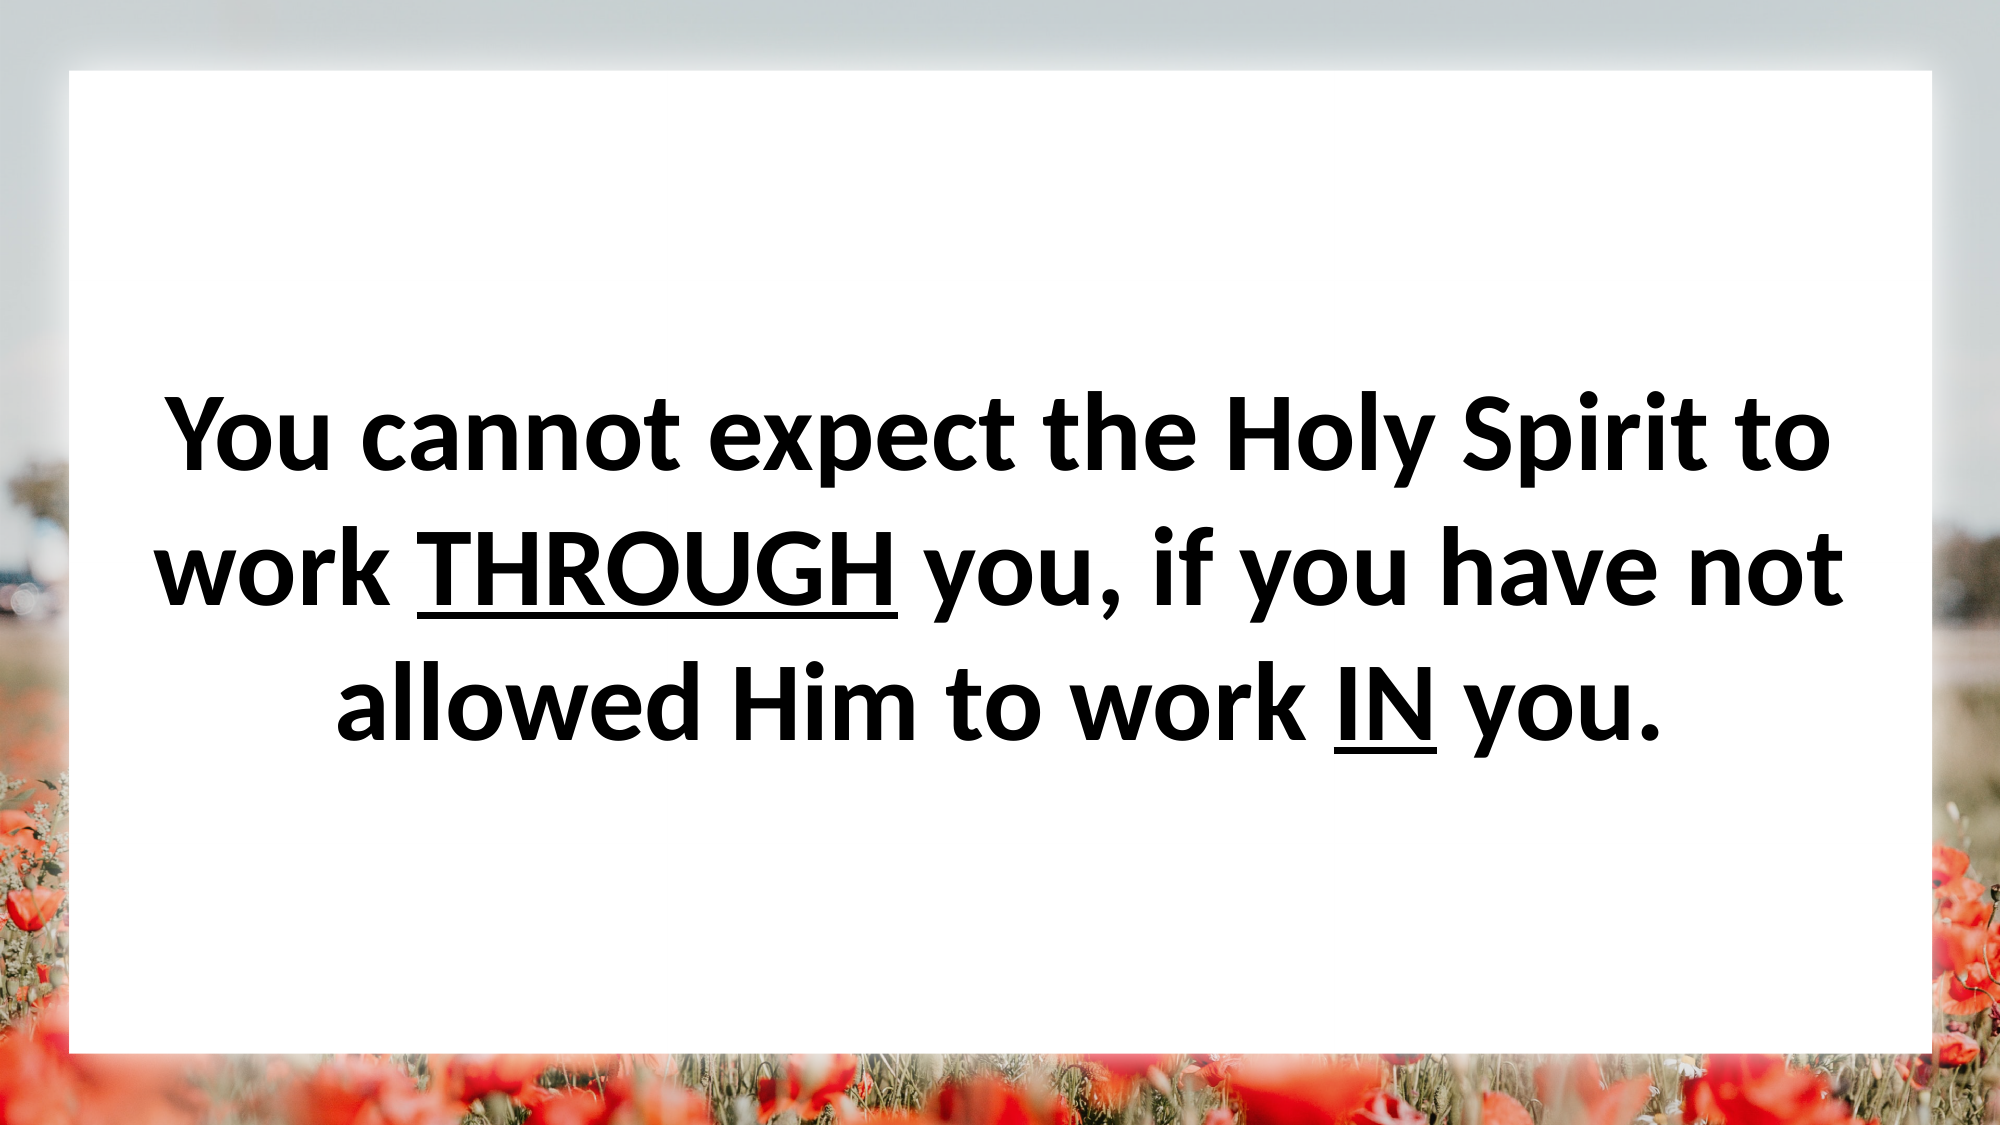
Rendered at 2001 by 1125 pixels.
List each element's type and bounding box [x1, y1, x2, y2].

list [0, 0, 2000, 1125]
